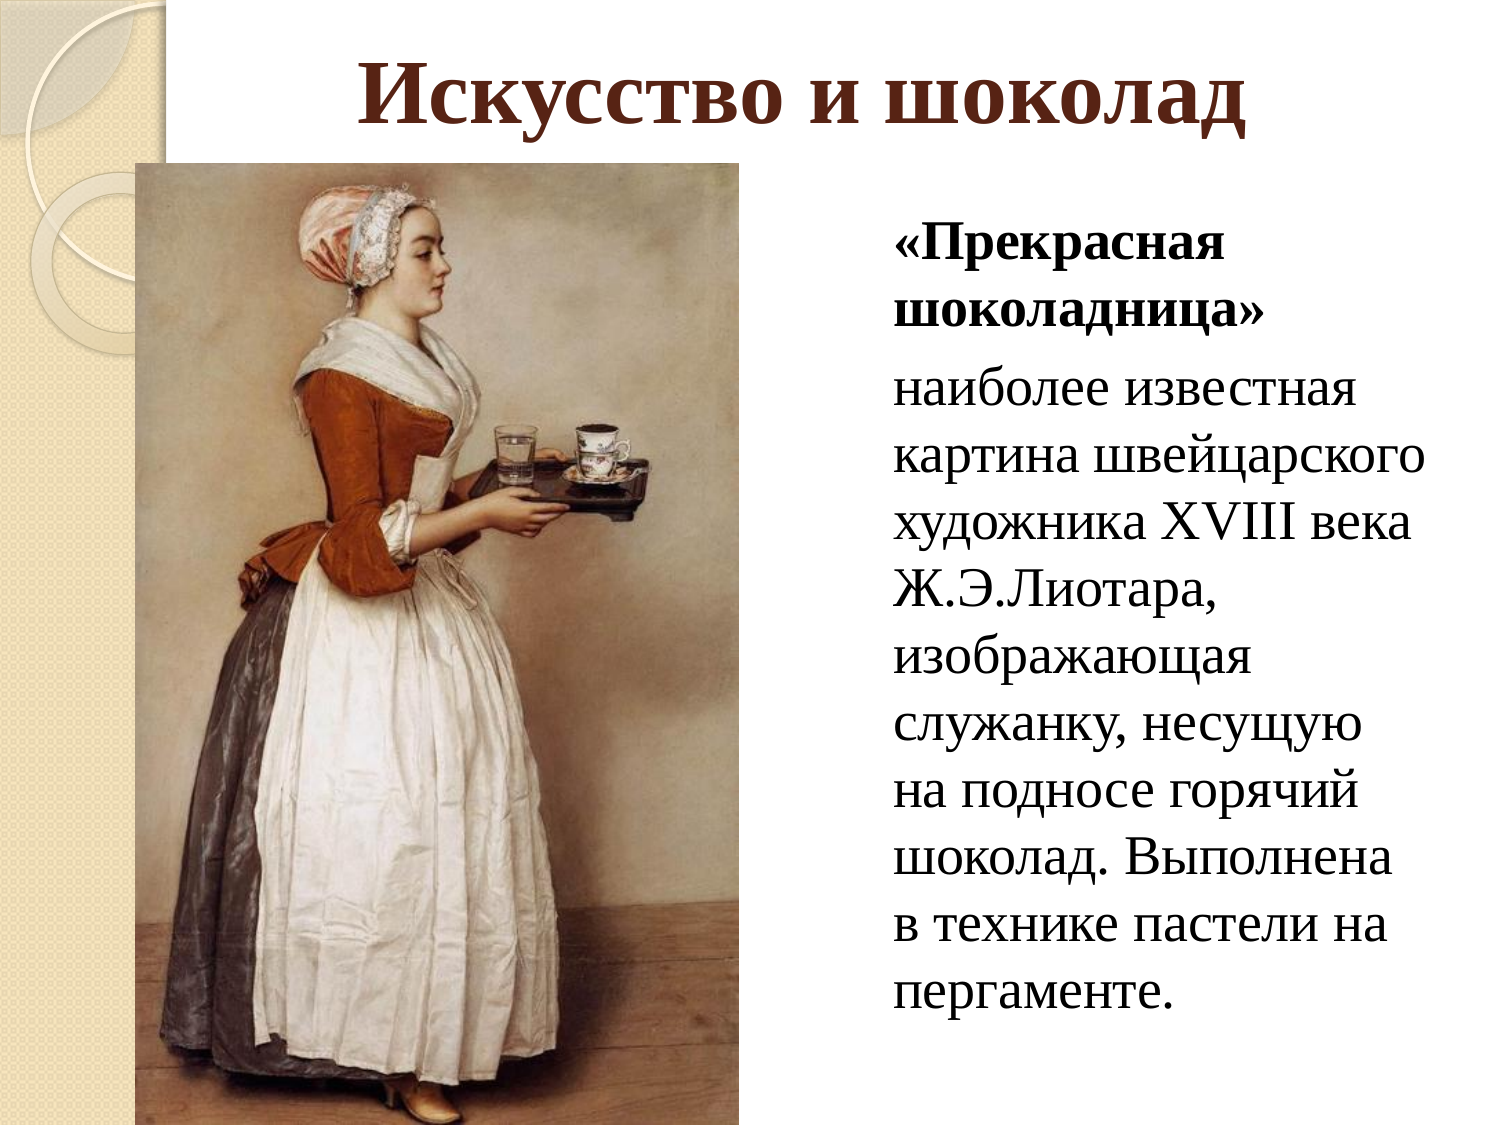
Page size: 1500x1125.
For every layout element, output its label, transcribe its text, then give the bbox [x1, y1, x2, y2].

list «Прекрасная шоколадница» наиболее известная картина швейцарского художника XVIII века Ж.Э.Лиотара, изображающая служанку, несущую на подносе горячий шоколад. Выполнена в технике пастели на пергаменте. [820, 196, 1445, 1068]
title Искусство и шоколад [171, 0, 1436, 173]
picture [135, 163, 739, 1125]
